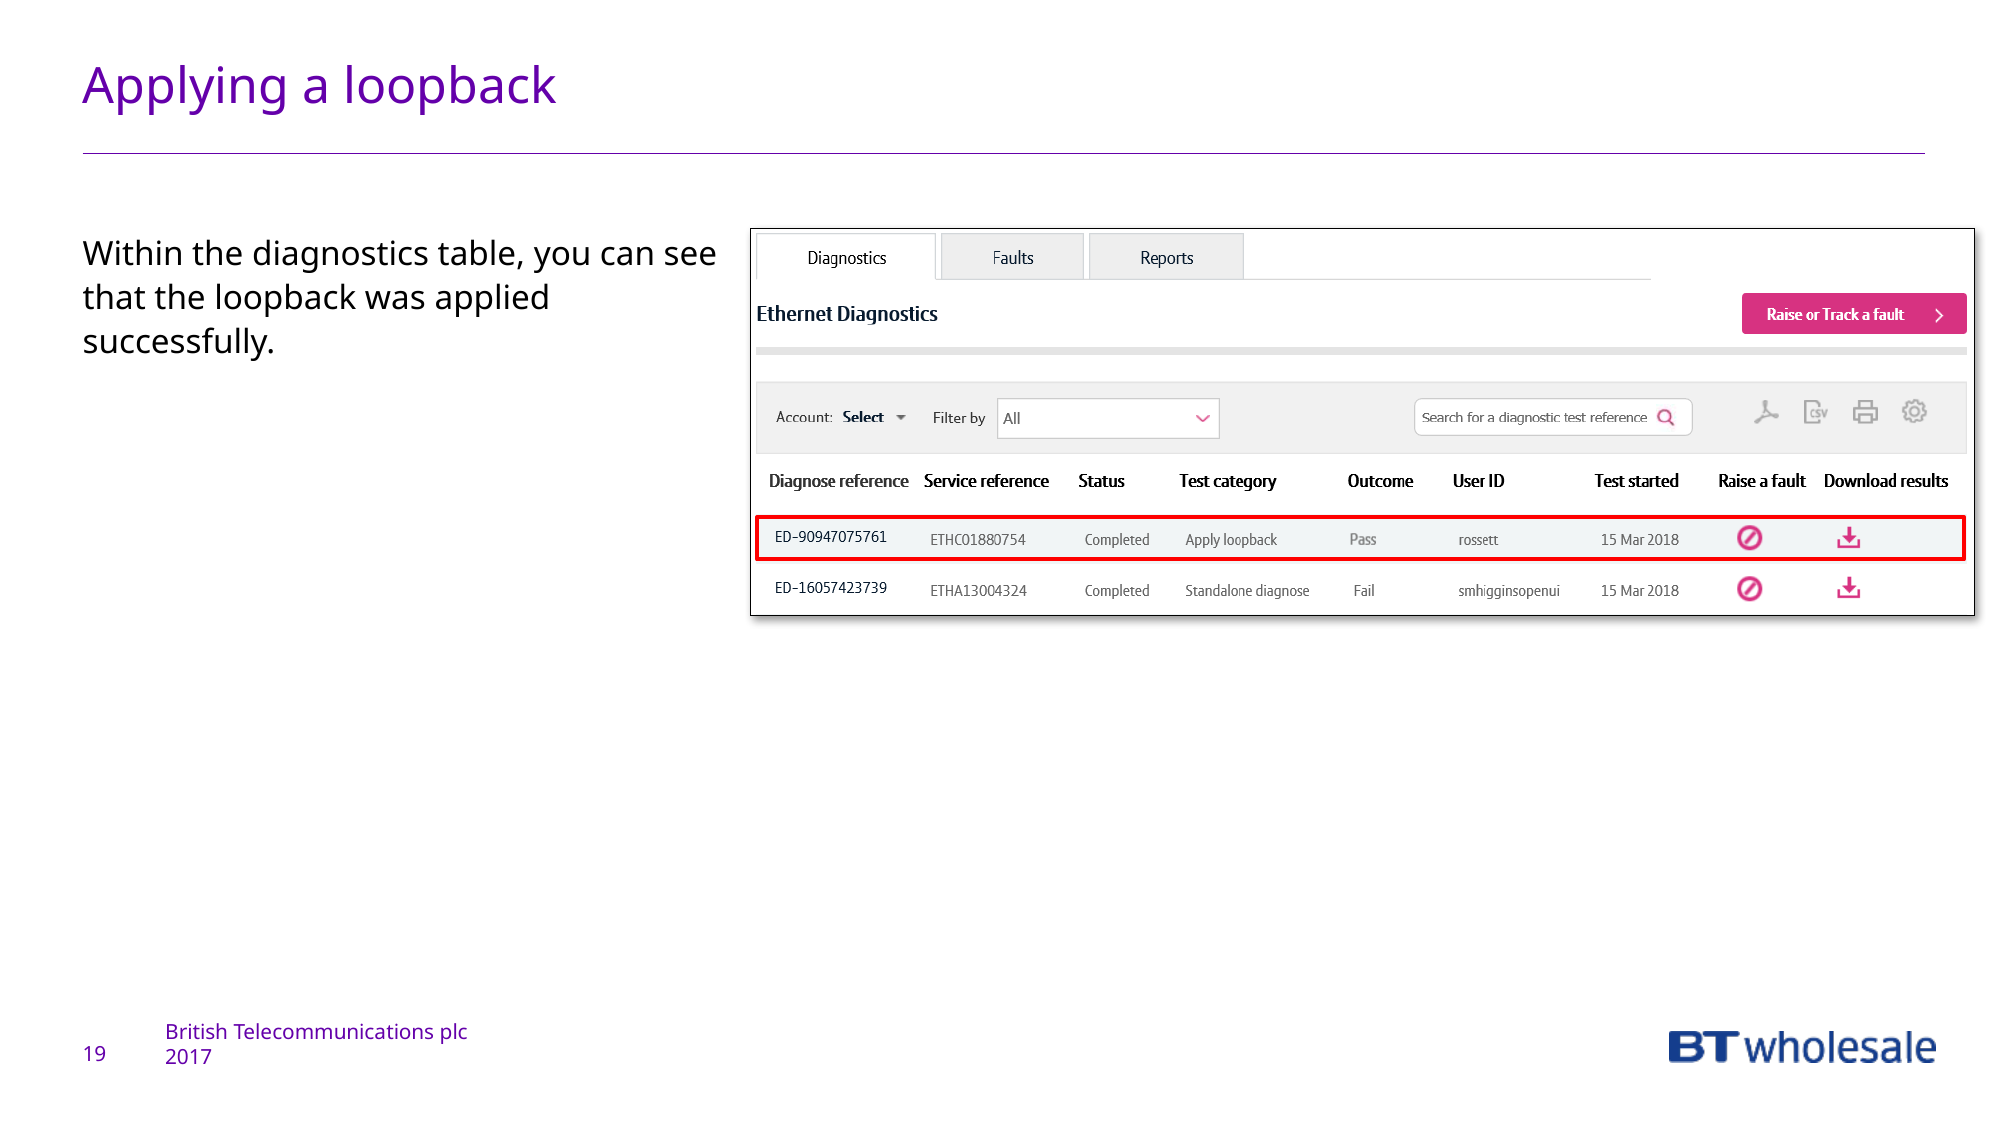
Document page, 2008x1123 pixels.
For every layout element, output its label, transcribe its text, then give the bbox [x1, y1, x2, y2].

list Within the diagnostics table, you can see that the loopback was applied successfully. [82, 228, 738, 961]
picture [749, 228, 1975, 616]
title Applying a loopback [82, 53, 1926, 124]
slide_number 19 [82, 1021, 142, 1069]
picture [1669, 1031, 1936, 1063]
